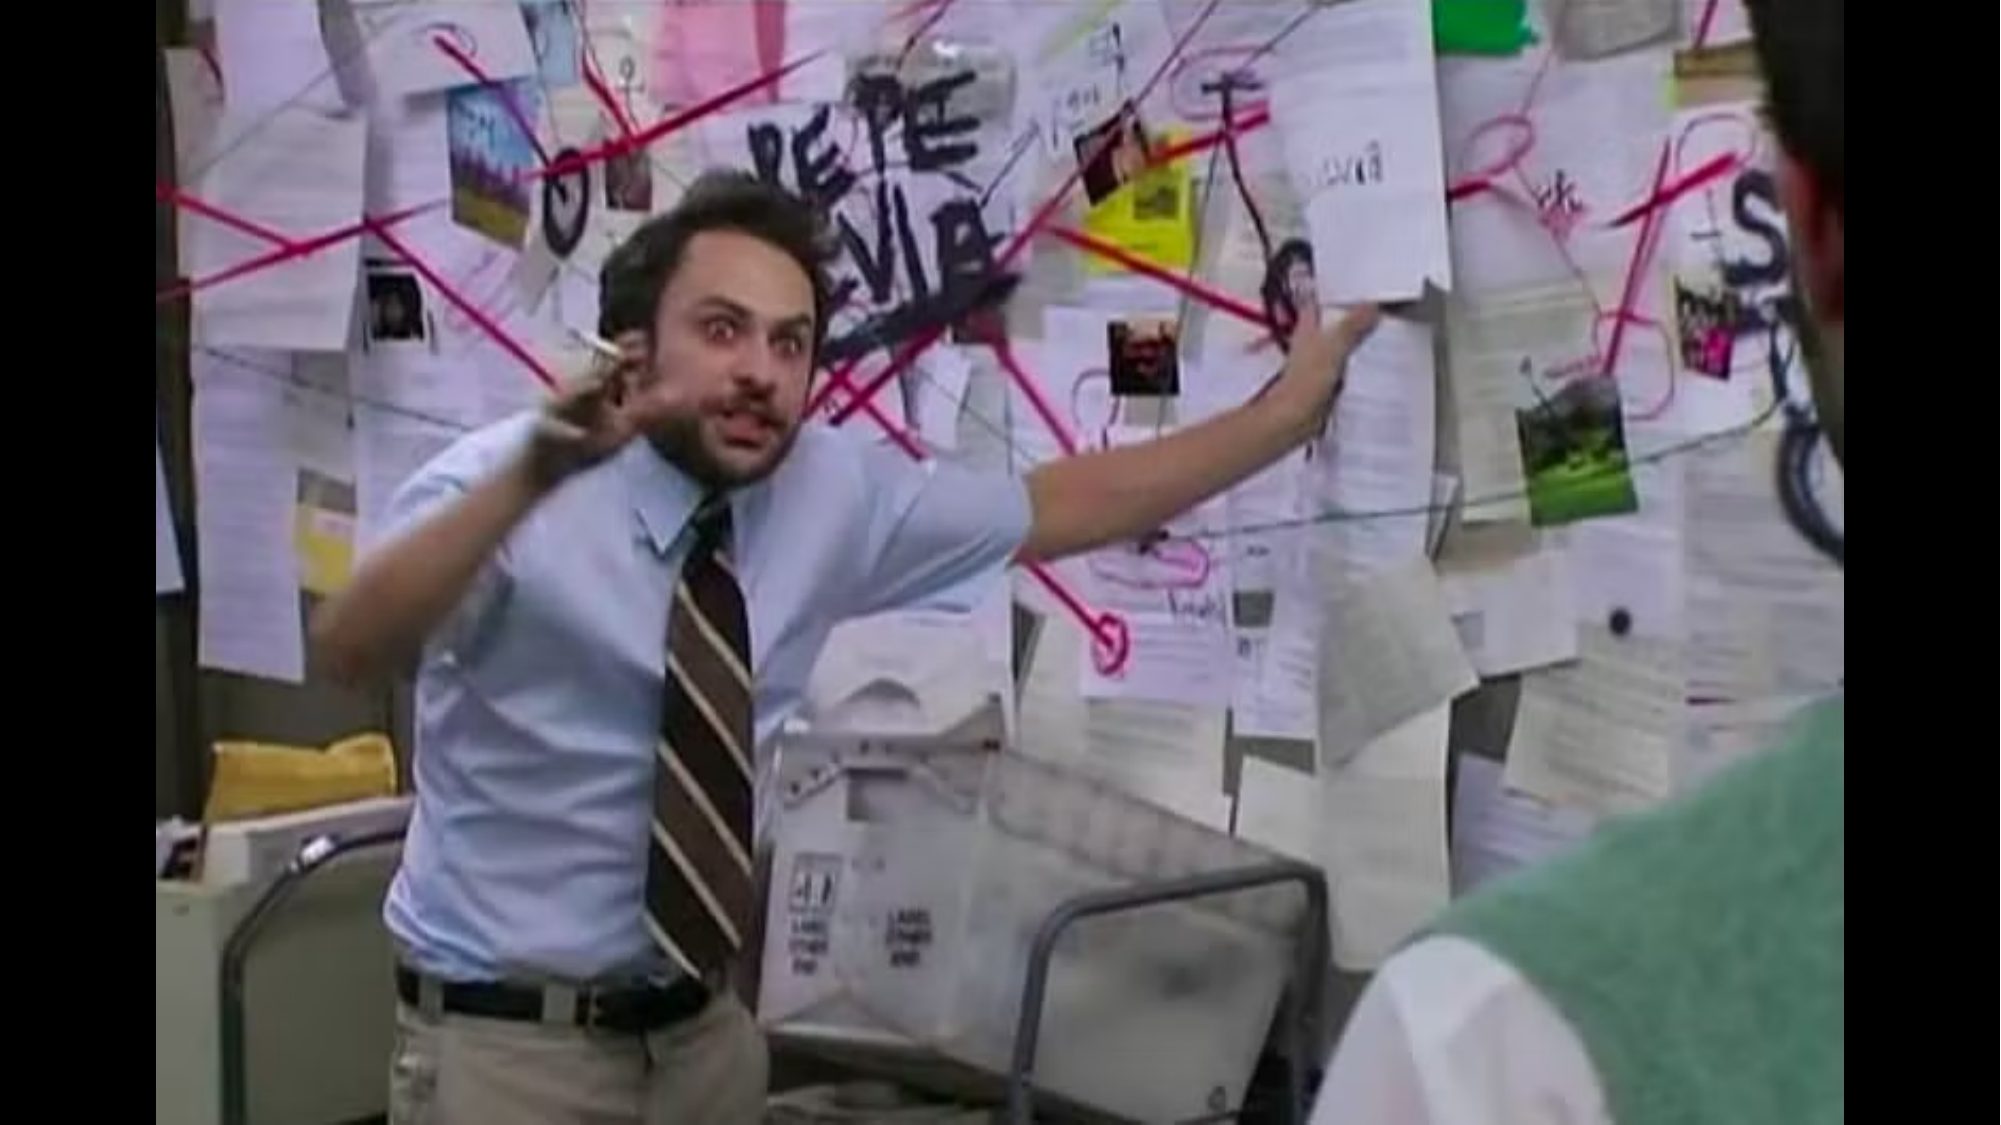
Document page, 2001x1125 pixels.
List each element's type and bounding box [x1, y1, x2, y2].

picture [156, 0, 1844, 1125]
